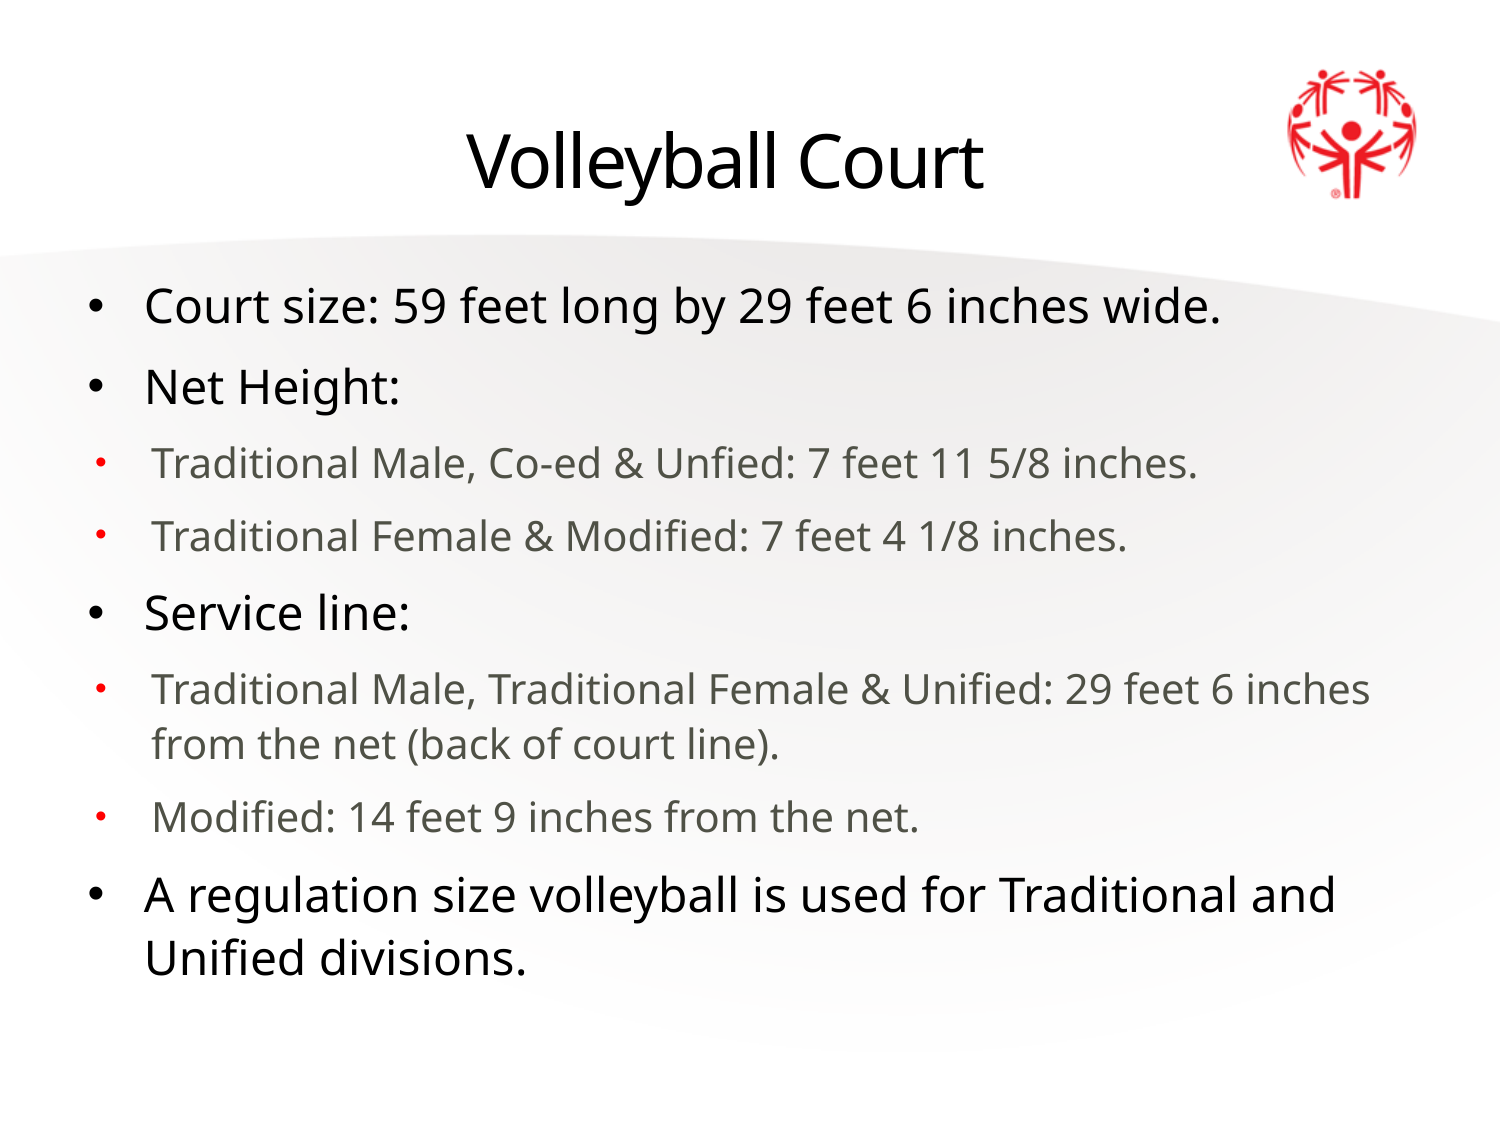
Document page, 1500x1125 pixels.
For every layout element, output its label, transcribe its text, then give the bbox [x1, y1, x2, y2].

title Volleyball Court [147, 80, 1304, 253]
list Court size: 59 feet long by 29 feet 6 inches wide. Net Height: Traditional Male, Co-ed & Unfied: 7 feet 11 5/8 inches. Traditional Female & Modified: 7 feet 4 1/8 inches. Service line: Traditional Male, Traditional Female & Unified: 29 feet 6 inches from the net (back of court line). Modified: 14 feet 9 inches from the net. A regulation size volleyball is used for Traditional and Unified divisions. [81, 264, 1424, 1005]
picture [0, 0, 1500, 1125]
